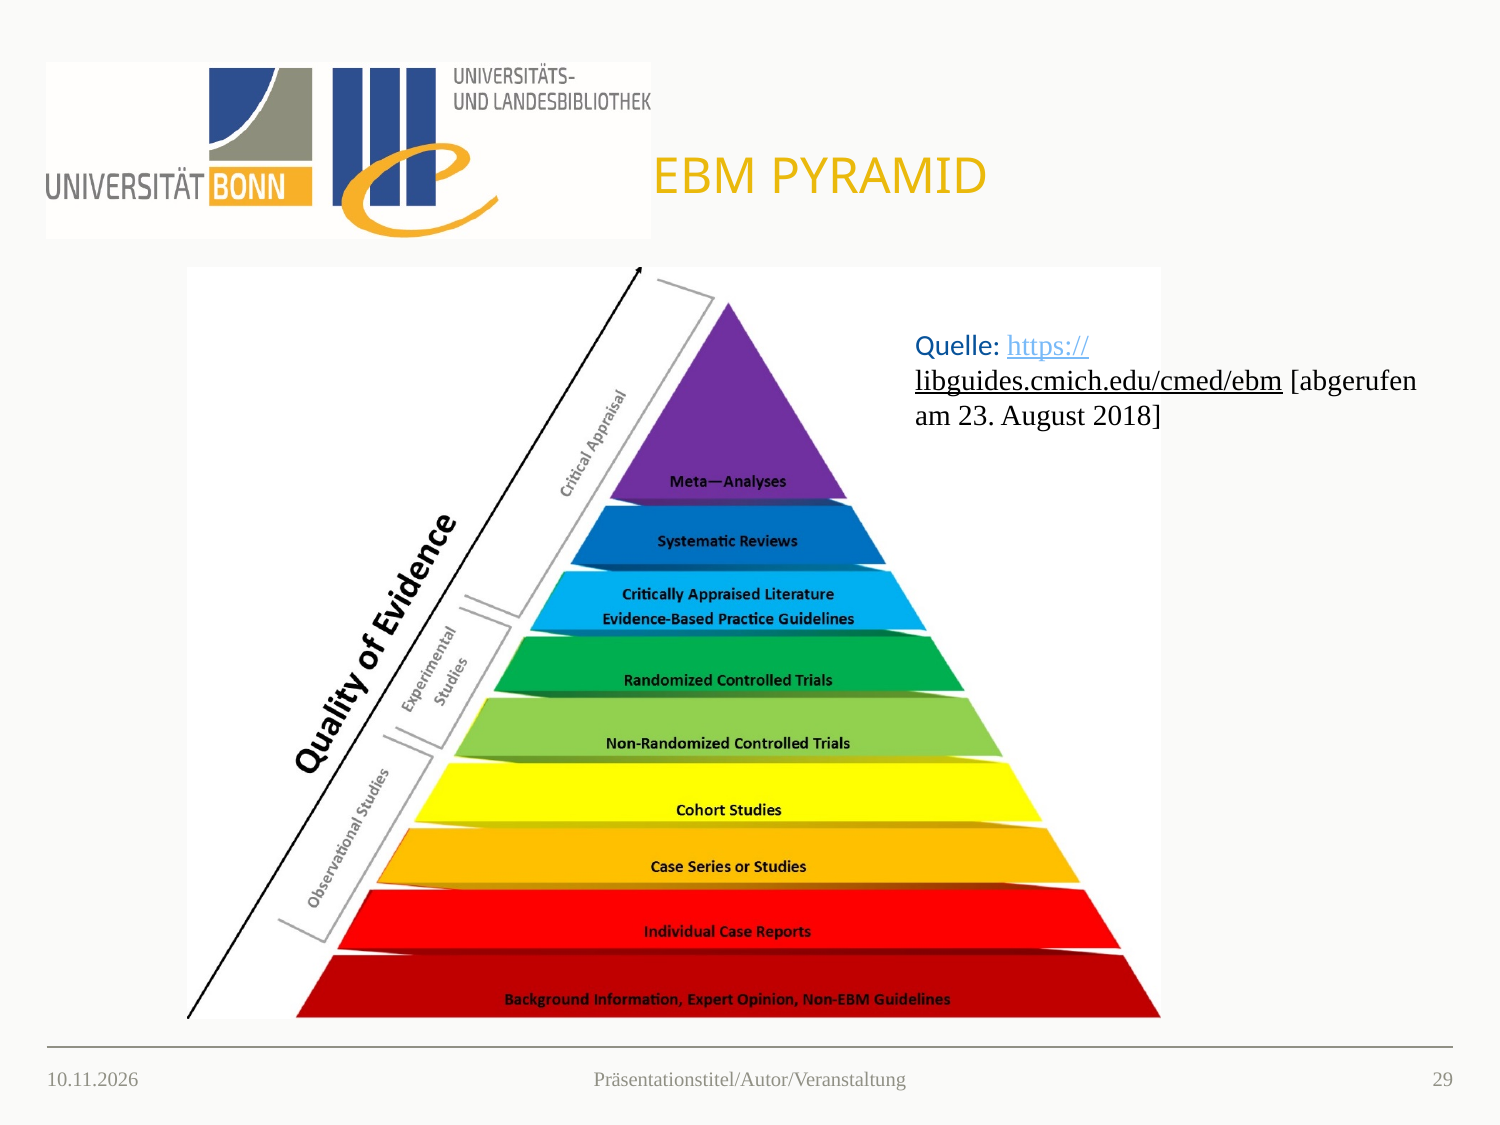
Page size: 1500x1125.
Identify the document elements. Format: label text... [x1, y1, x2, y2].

text_box Quelle: https://libguides.cmich.edu/cmed/ebm [abgerufen am 23. August 2018] [1165, 326, 1453, 432]
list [187, 266, 1161, 1020]
title EBM pyramid [652, 62, 1454, 204]
picture [46, 62, 651, 239]
slide_number 28 [1359, 1046, 1454, 1110]
footer Präsentationstitel/Autor/Veranstaltung [339, 1046, 1161, 1110]
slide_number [46, 1046, 188, 1110]
